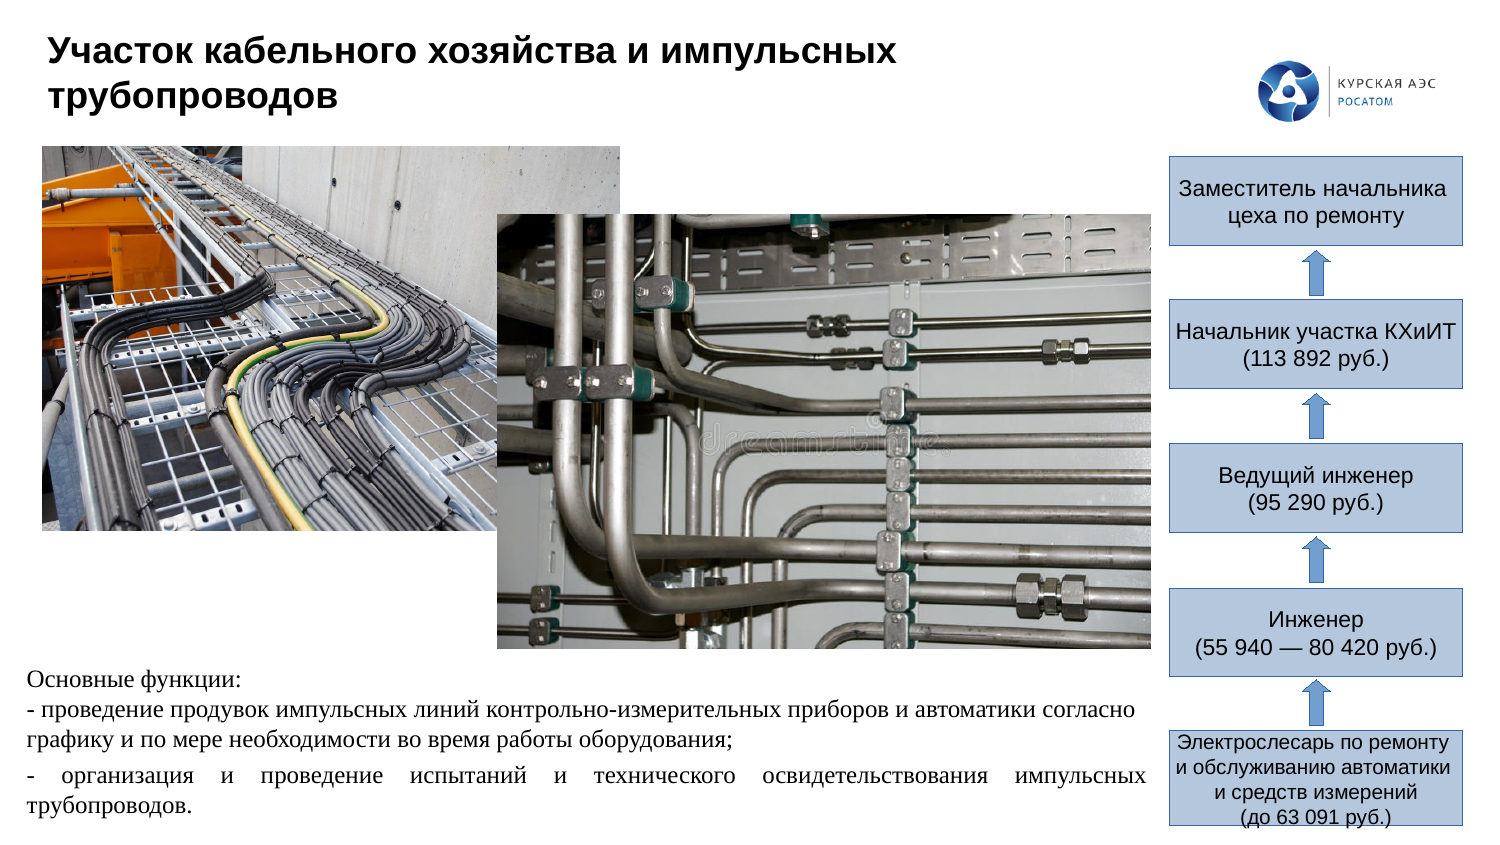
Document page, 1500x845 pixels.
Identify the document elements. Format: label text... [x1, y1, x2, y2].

text_box Начальник участка КХиИТ (113 892 руб.) [1169, 299, 1463, 389]
text_box Заместитель начальника цеха по ремонту [1169, 156, 1463, 246]
text_box Участок кабельного хозяйства и импульсных трубопроводов [23, 24, 1174, 118]
text_box [1302, 679, 1331, 726]
picture [0, 0, 1498, 843]
text_box [1302, 250, 1331, 296]
text_box [1156, 218, 1322, 422]
text_box Электрослесарь по ремонту и обслуживанию автоматики и средств измерений (до 63 091 руб.) [1169, 730, 1463, 826]
text_box Ведущий инженер (95 290 руб.) [1169, 443, 1463, 533]
text_box Основные функции: - проведение продувок импульсных линий контрольно-измерительных приборов и автоматики согласно графику и по мере необходимости во время работы оборудования; - организация и проведение испытаний и технического освидетельствования импульсных трубопроводов. [11, 655, 1163, 753]
text_box [1302, 536, 1331, 583]
text_box [1302, 393, 1331, 439]
text_box Инженер (55 940 — 80 420 руб.) [1169, 588, 1463, 677]
